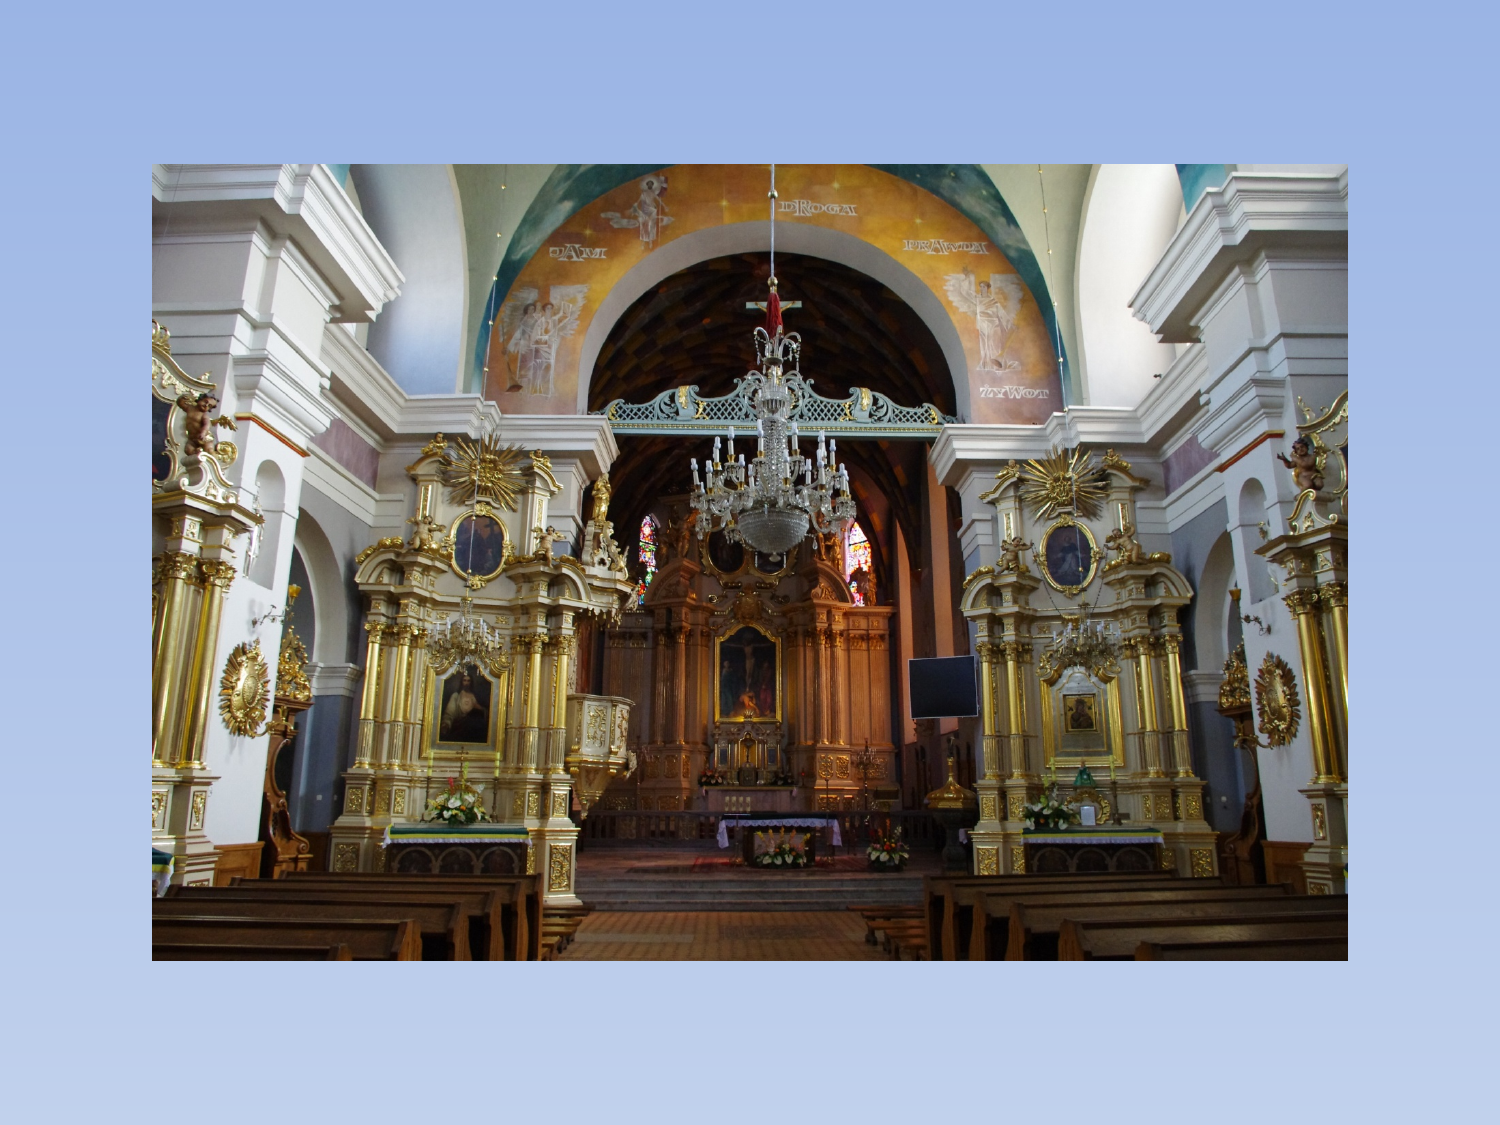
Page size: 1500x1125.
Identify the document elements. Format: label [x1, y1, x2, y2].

picture [152, 164, 1348, 961]
